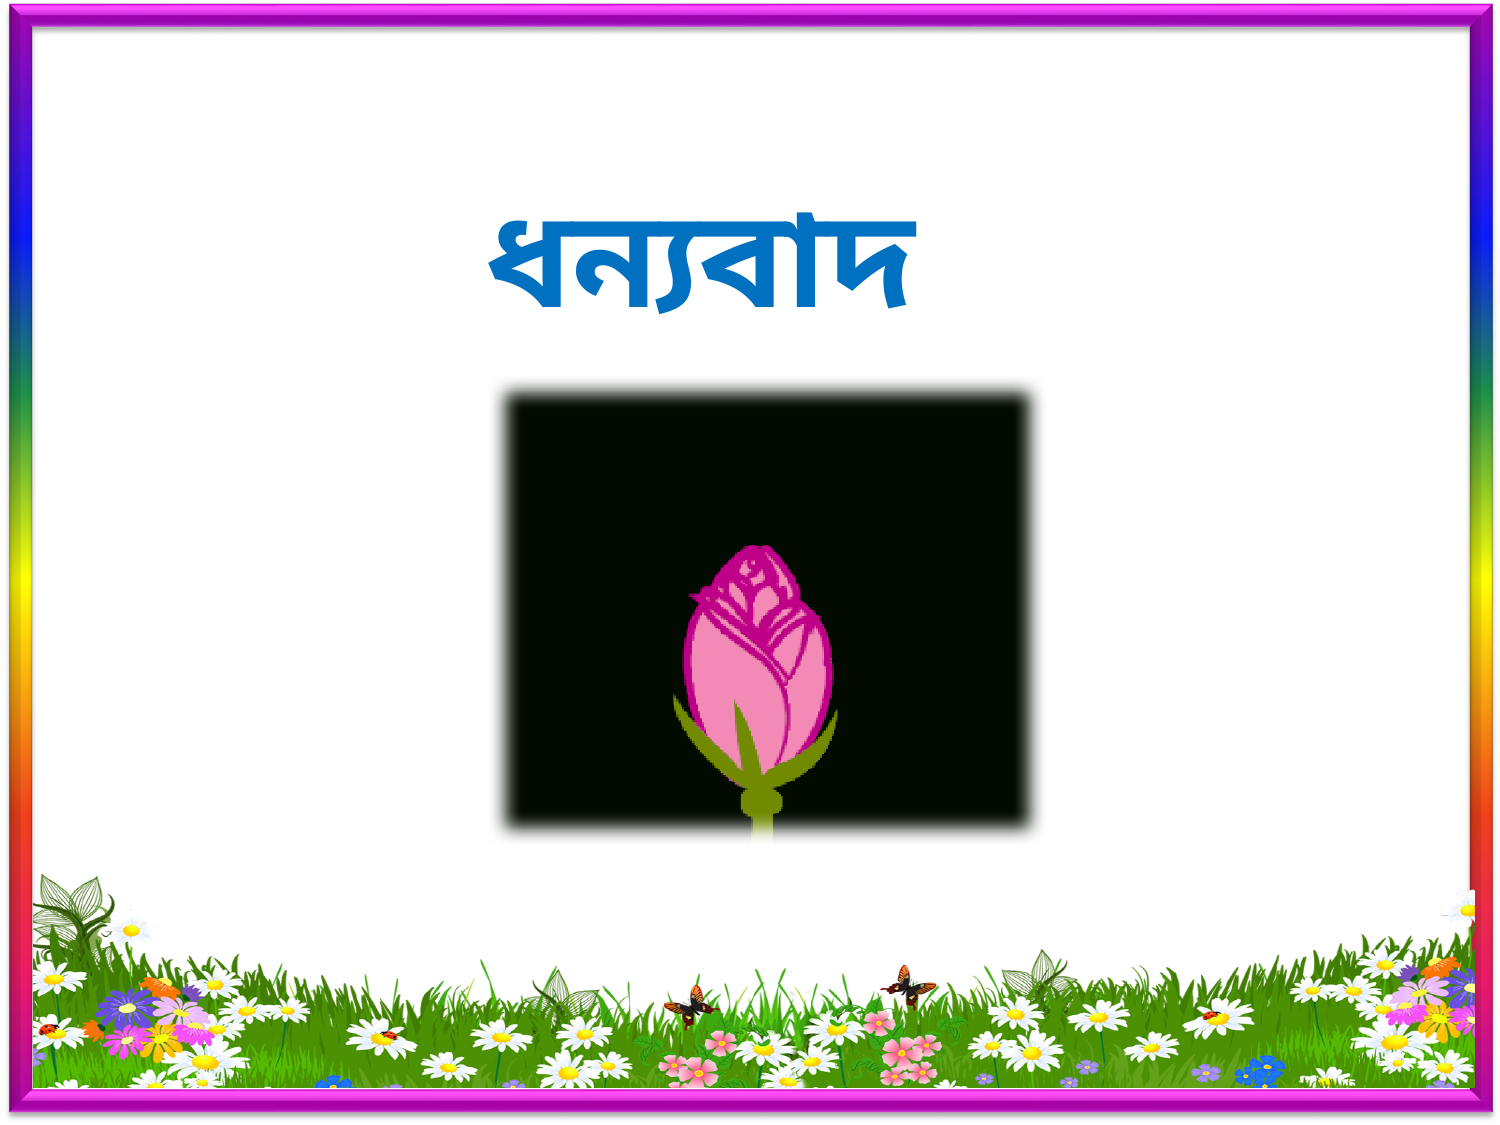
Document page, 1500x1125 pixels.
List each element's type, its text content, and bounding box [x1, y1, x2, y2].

text_box ধন্যবাদ [274, 162, 1163, 343]
picture [0, 0, 1500, 1125]
